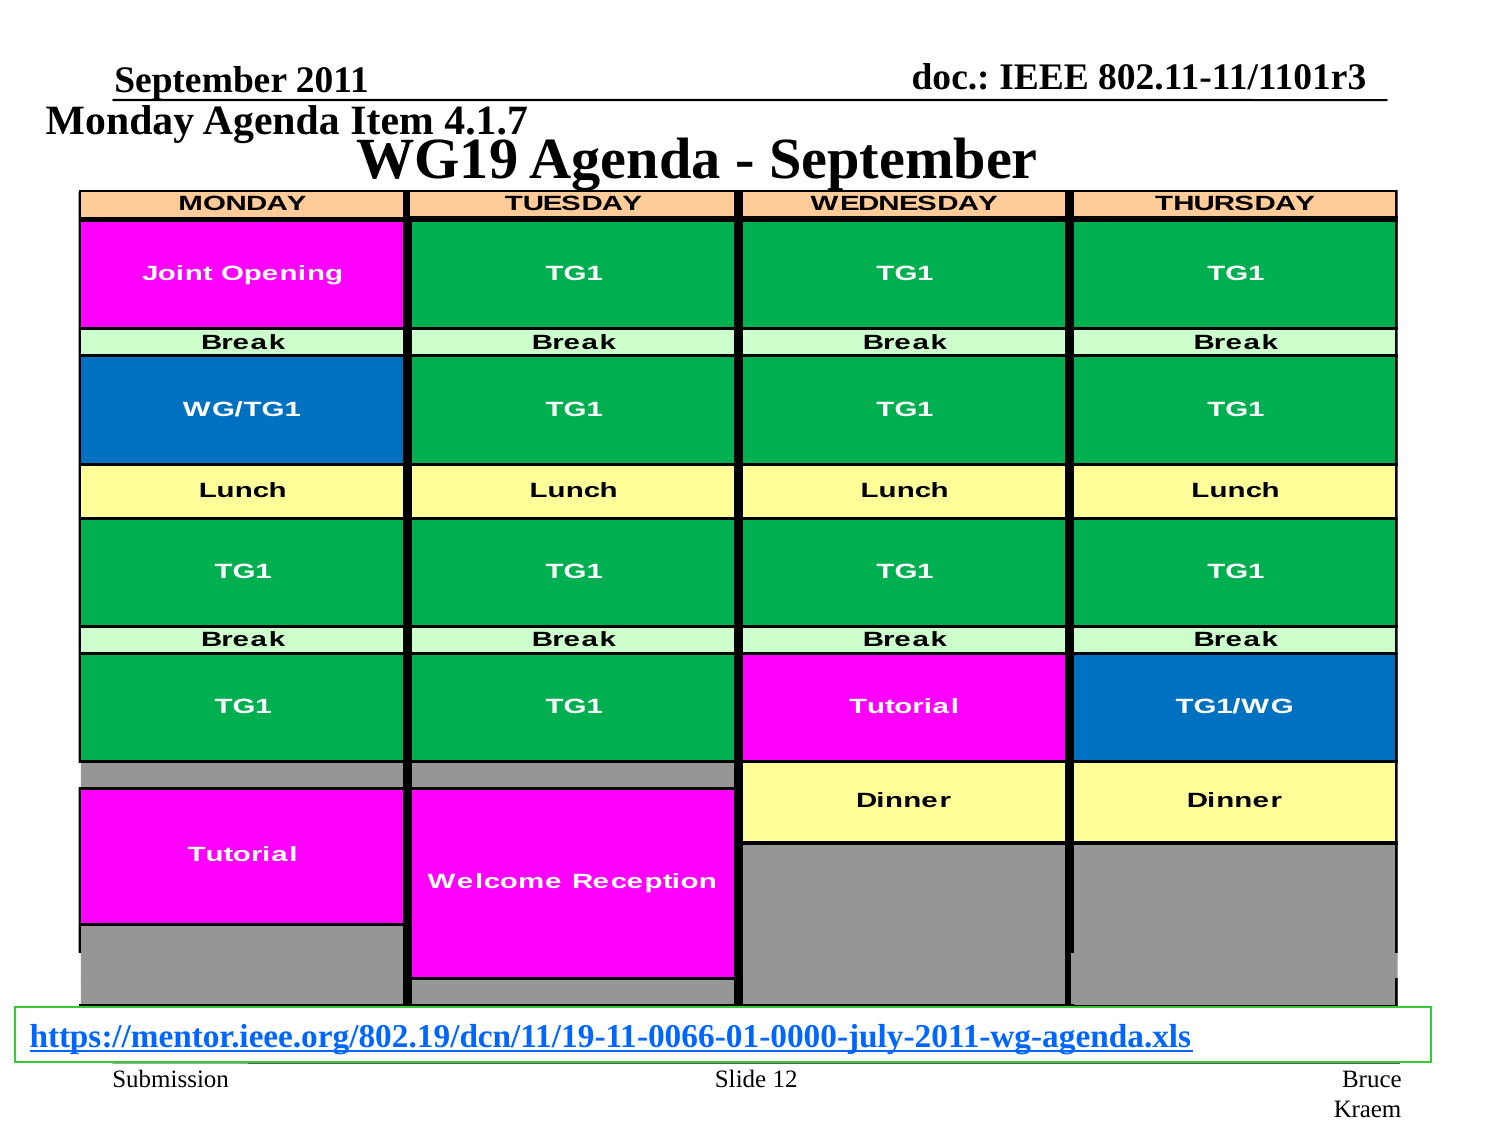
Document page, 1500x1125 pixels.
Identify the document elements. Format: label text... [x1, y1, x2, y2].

picture [78, 190, 1401, 1008]
text_box Monday Agenda Item 4.1.7 [30, 85, 554, 151]
slide_number Slide 12 [714, 1062, 798, 1093]
footer Bruce Kraemer, Marvell [1325, 1062, 1402, 1093]
text_box https://mentor.ieee.org/802.19/dcn/11/19-11-0066-01-0000-july-2011-wg-agenda.xls [14, 1006, 1431, 1062]
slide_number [114, 54, 372, 85]
title WG19 Agenda - September [59, 112, 1335, 199]
